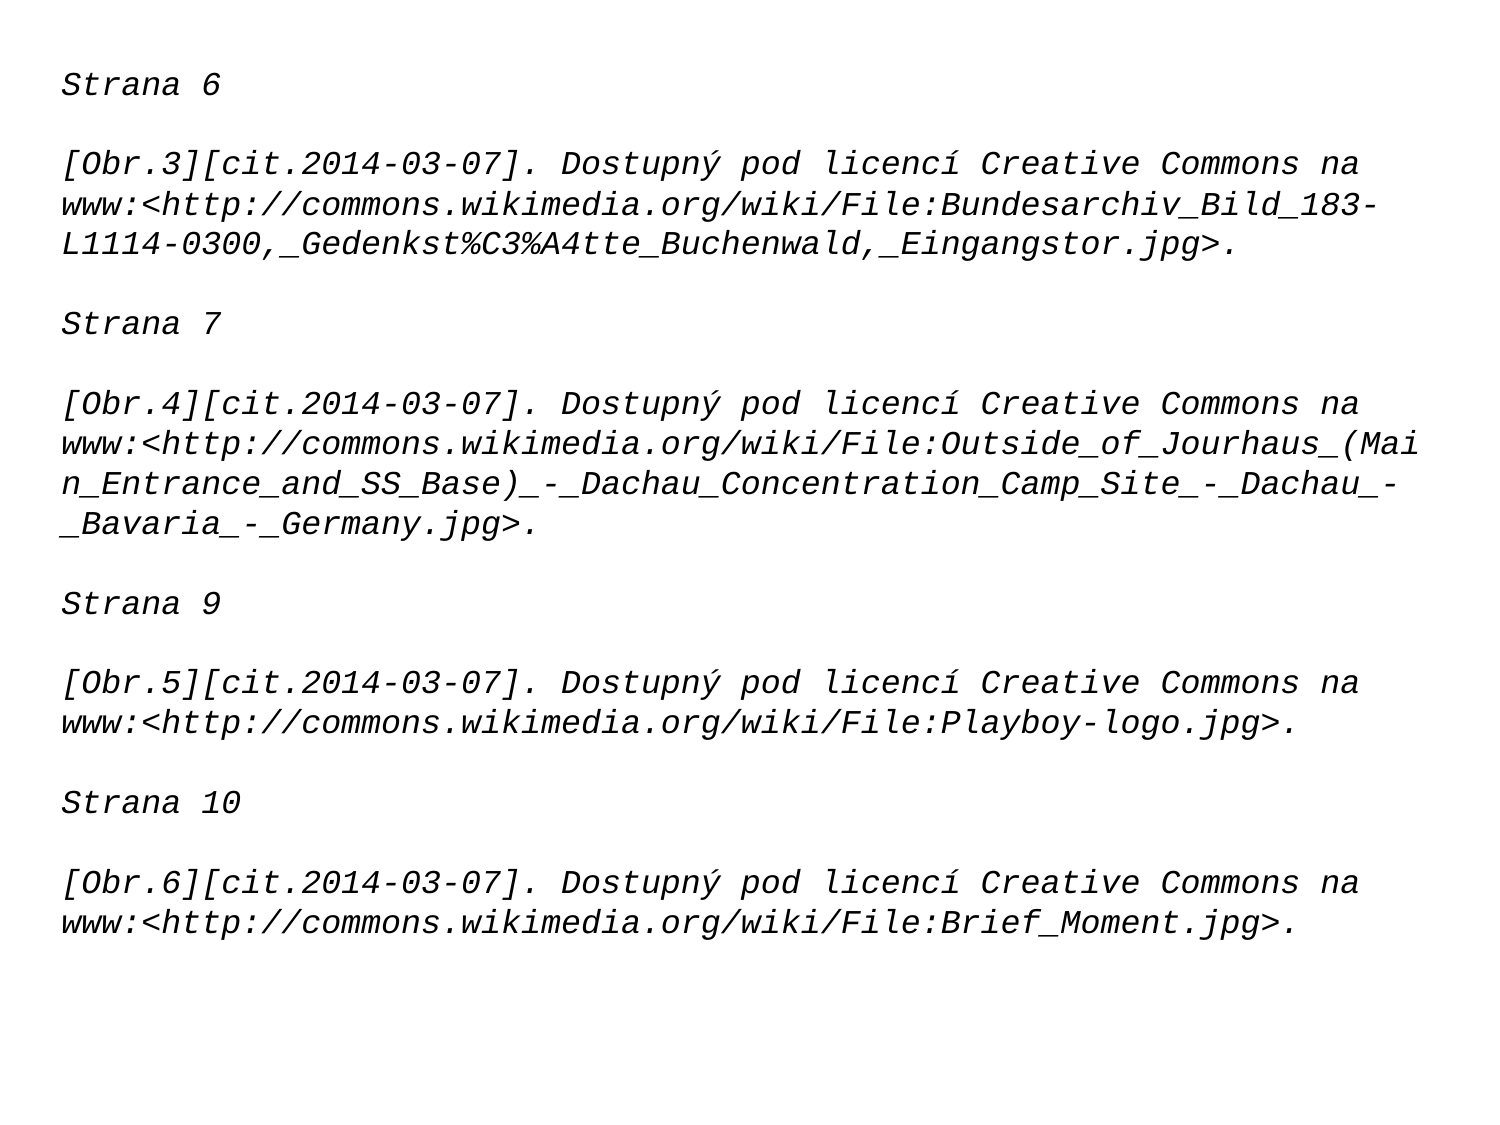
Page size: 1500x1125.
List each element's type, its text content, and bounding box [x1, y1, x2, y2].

text_box Strana 6 [Obr.3][cit.2014-03-07]. Dostupný pod licencí Creative Commons na www:<http://commons.wikimedia.org/wiki/File:Bundesarchiv_Bild_183-L1114-0300,_Gedenkst%C3%A4tte_Buchenwald,_Eingangstor.jpg>. Strana 7 [Obr.4][cit.2014-03-07]. Dostupný pod licencí Creative Commons na www:<http://commons.wikimedia.org/wiki/File:Outside_of_Jourhaus_(Main_Entrance_and_SS_Base)_-_Dachau_Concentration_Camp_Site_-_Dachau_-_Bavaria_-_Germany.jpg>. Strana 9 [Obr.5][cit.2014-03-07]. Dostupný pod licencí Creative Commons na www:<http://commons.wikimedia.org/wiki/File:Playboy-logo.jpg>. Strana 10 [Obr.6][cit.2014-03-07]. Dostupný pod licencí Creative Commons na www:<http://commons.wikimedia.org/wiki/File:Brief_Moment.jpg>. [46, 54, 1441, 1028]
